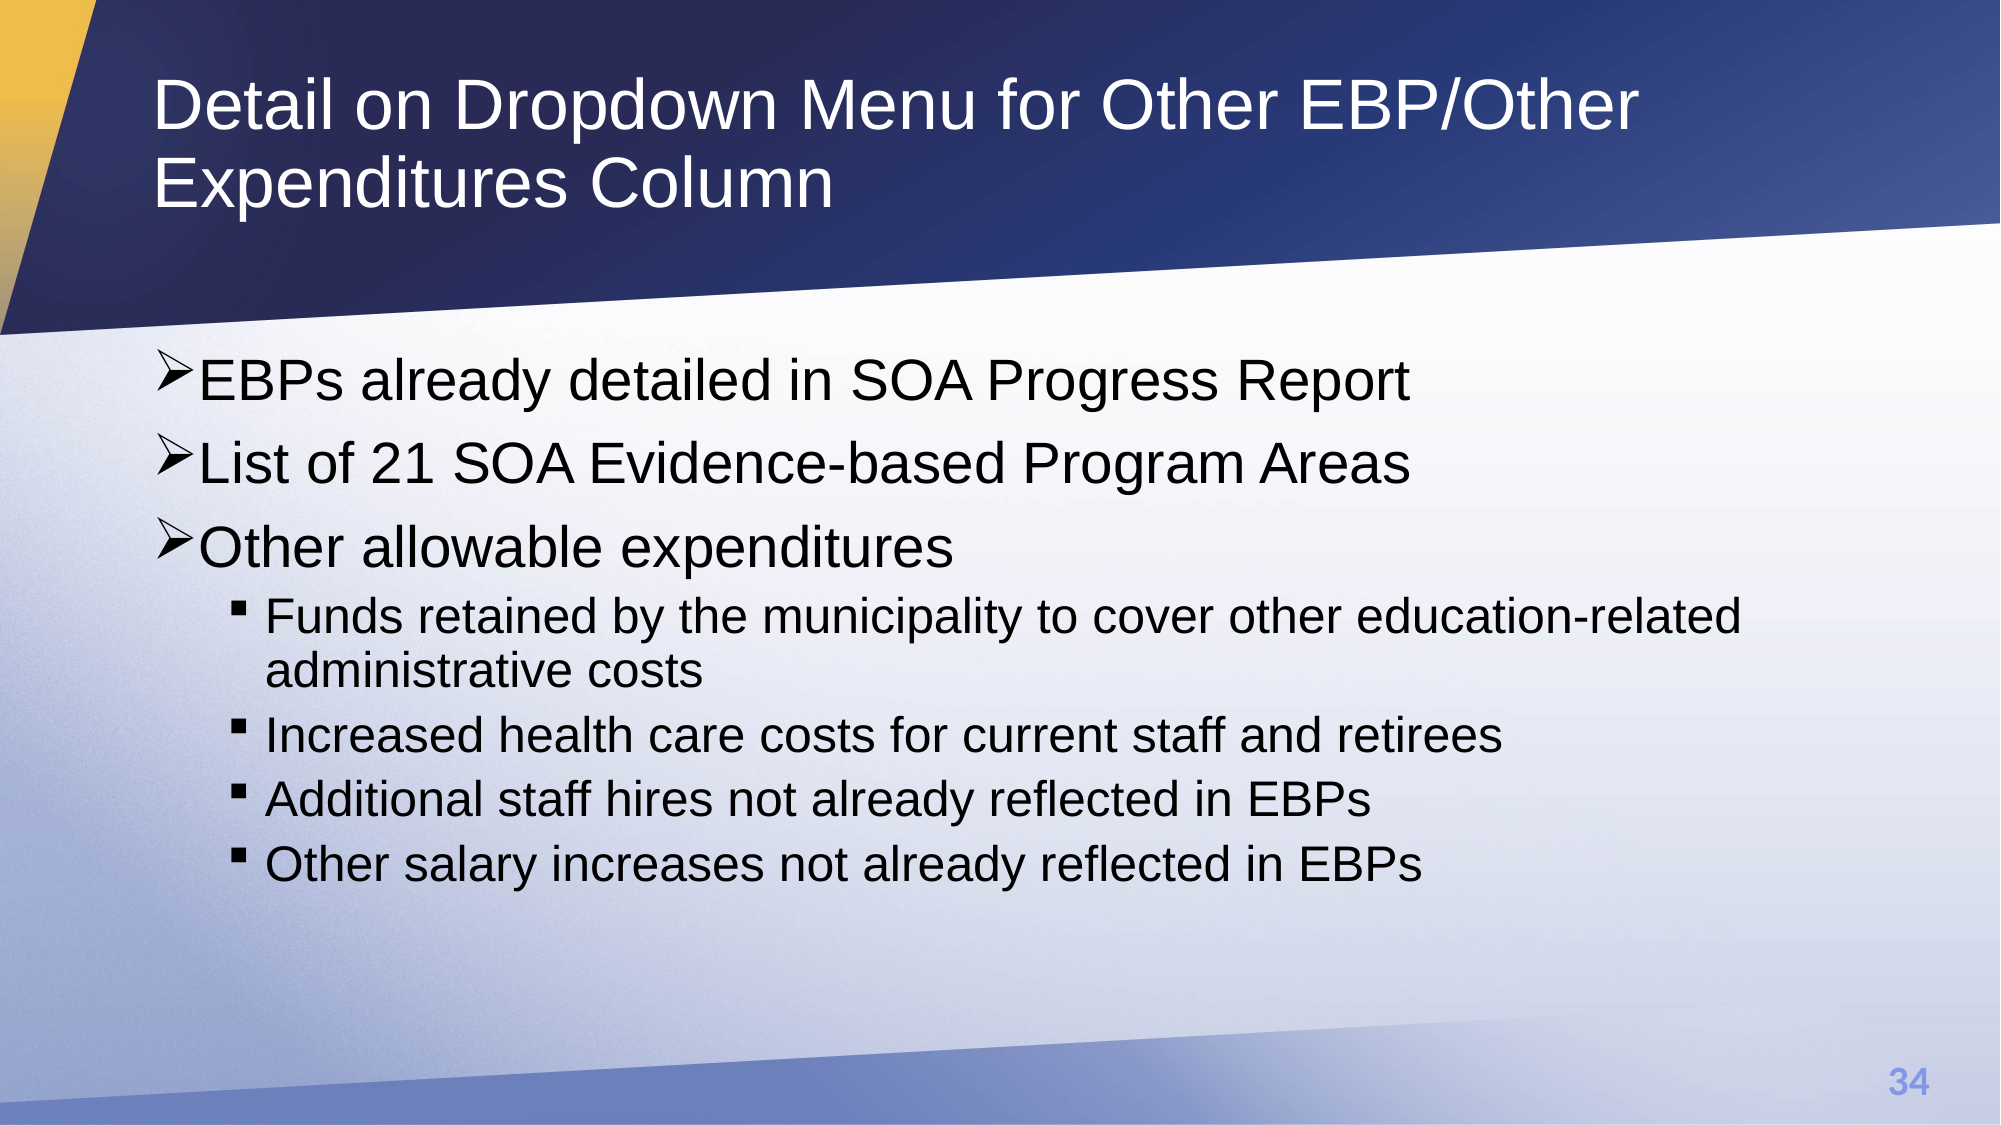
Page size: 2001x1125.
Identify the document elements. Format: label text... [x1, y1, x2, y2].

picture [0, 0, 2000, 1125]
title Detail on Dropdown Menu for Other EBP/Other Expenditures Column [137, 59, 1863, 231]
list EBPs already detailed in SOA Progress Report List of 21 SOA Evidence-based Program Areas Other allowable expenditures Funds retained by the municipality to cover other education-related administrative costs Increased health care costs for current staff and retirees Additional staff hires not already reflected in EBPs Other salary increases not already reflected in EBPs [137, 342, 1863, 1008]
